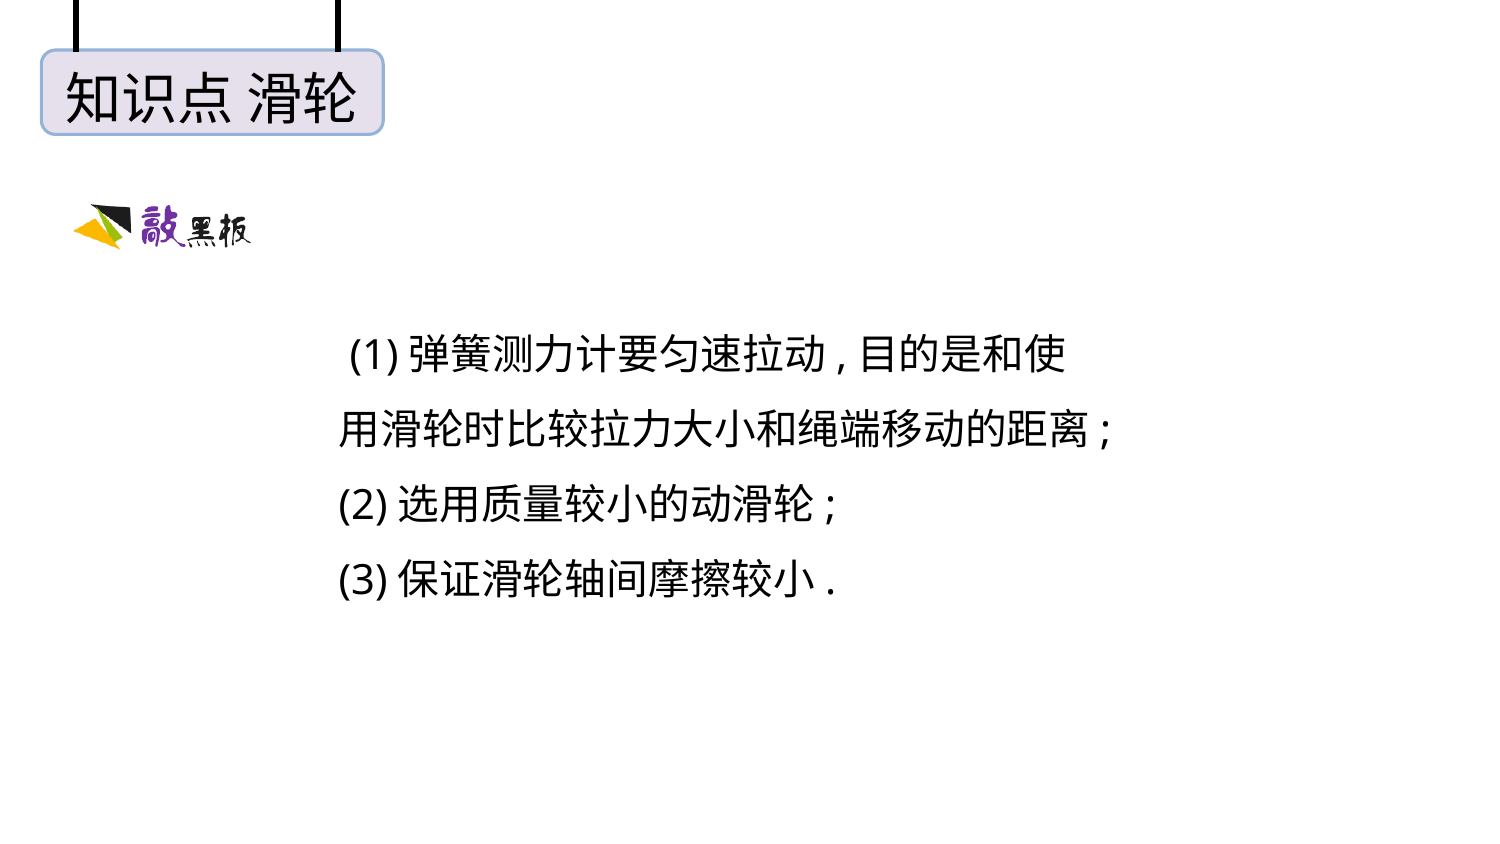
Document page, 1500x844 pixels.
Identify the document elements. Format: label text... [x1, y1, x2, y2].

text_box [41, 0, 384, 135]
text_box (1)弹簧测力计要匀速拉动,目的是和使用滑轮时比较拉力大小和绳端移动的距离; (2)选用质量较小的动滑轮; (3)保证滑轮轴间摩擦较小. [327, 296, 1103, 608]
picture [71, 180, 273, 266]
